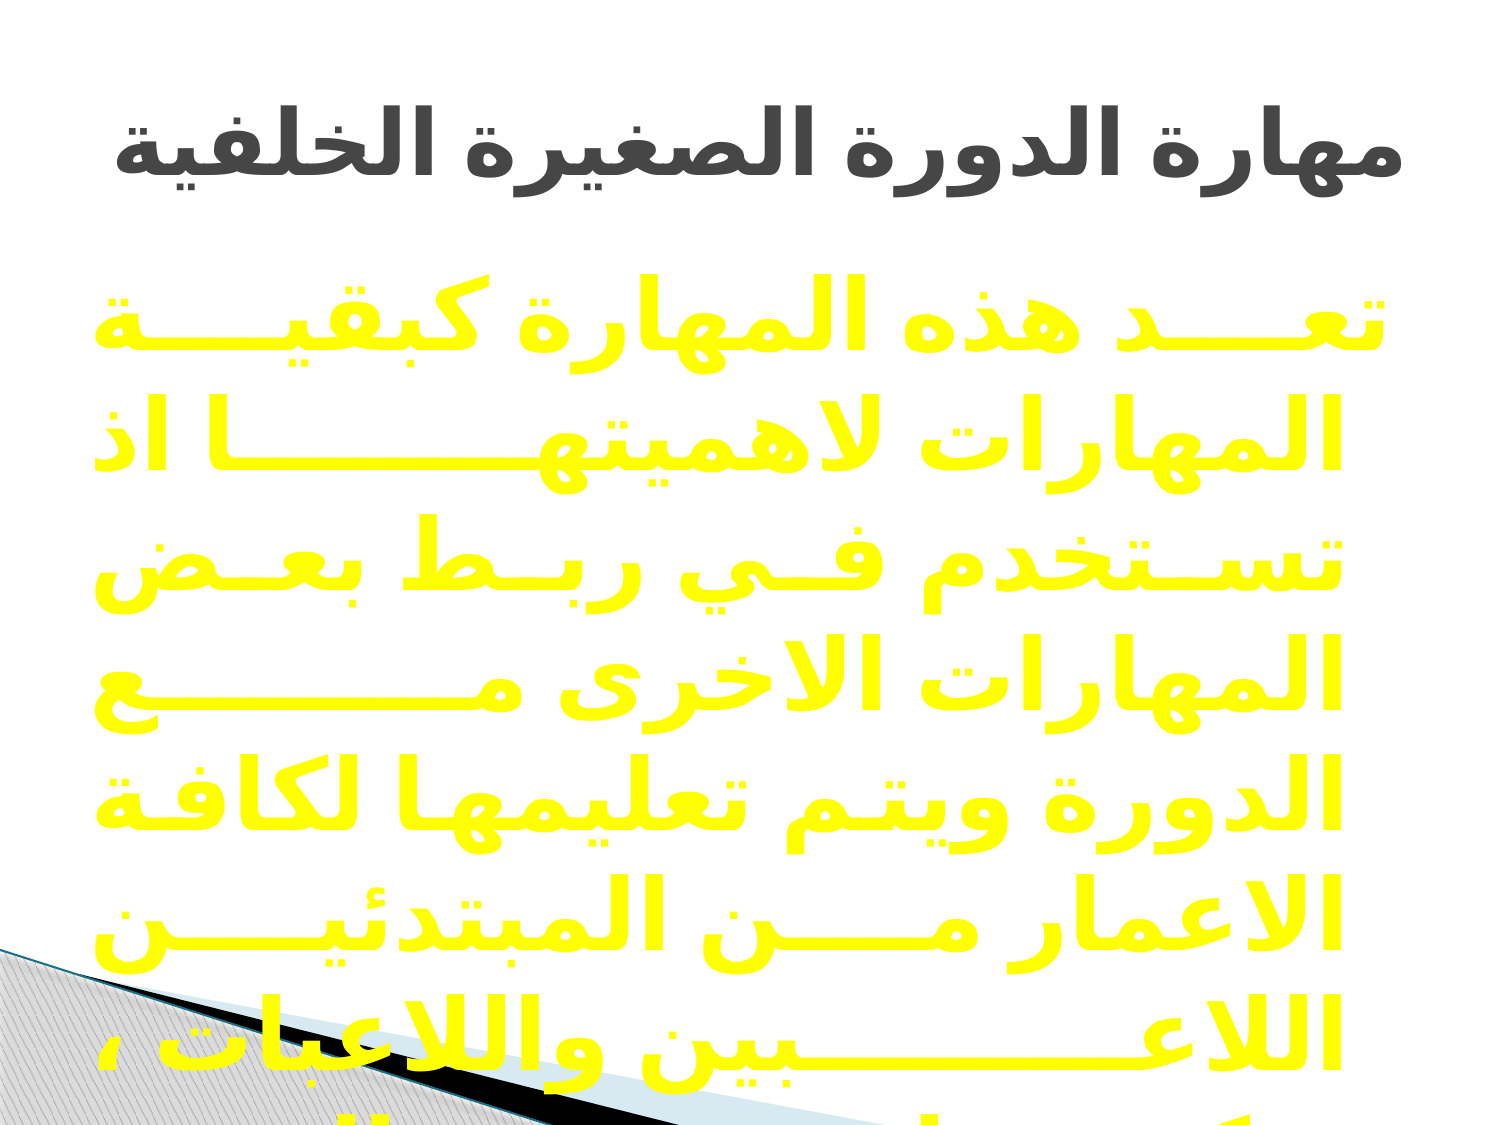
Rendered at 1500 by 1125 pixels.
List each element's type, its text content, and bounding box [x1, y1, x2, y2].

title مهارة الدورة الصغيرة الخلفية [75, 45, 1425, 233]
list تعد هذه المهارة كبقية المهارات لاهميتها اذ تستخدم في ربط بعض المهارات الاخرى مع الدورة ويتم تعليمها لكافة الاعمار من المبتدئين اللاعبين واللاعبات ، وتكون على نوعين الدورة الامامية والدورة الخلفية . [75, 243, 1425, 1067]
